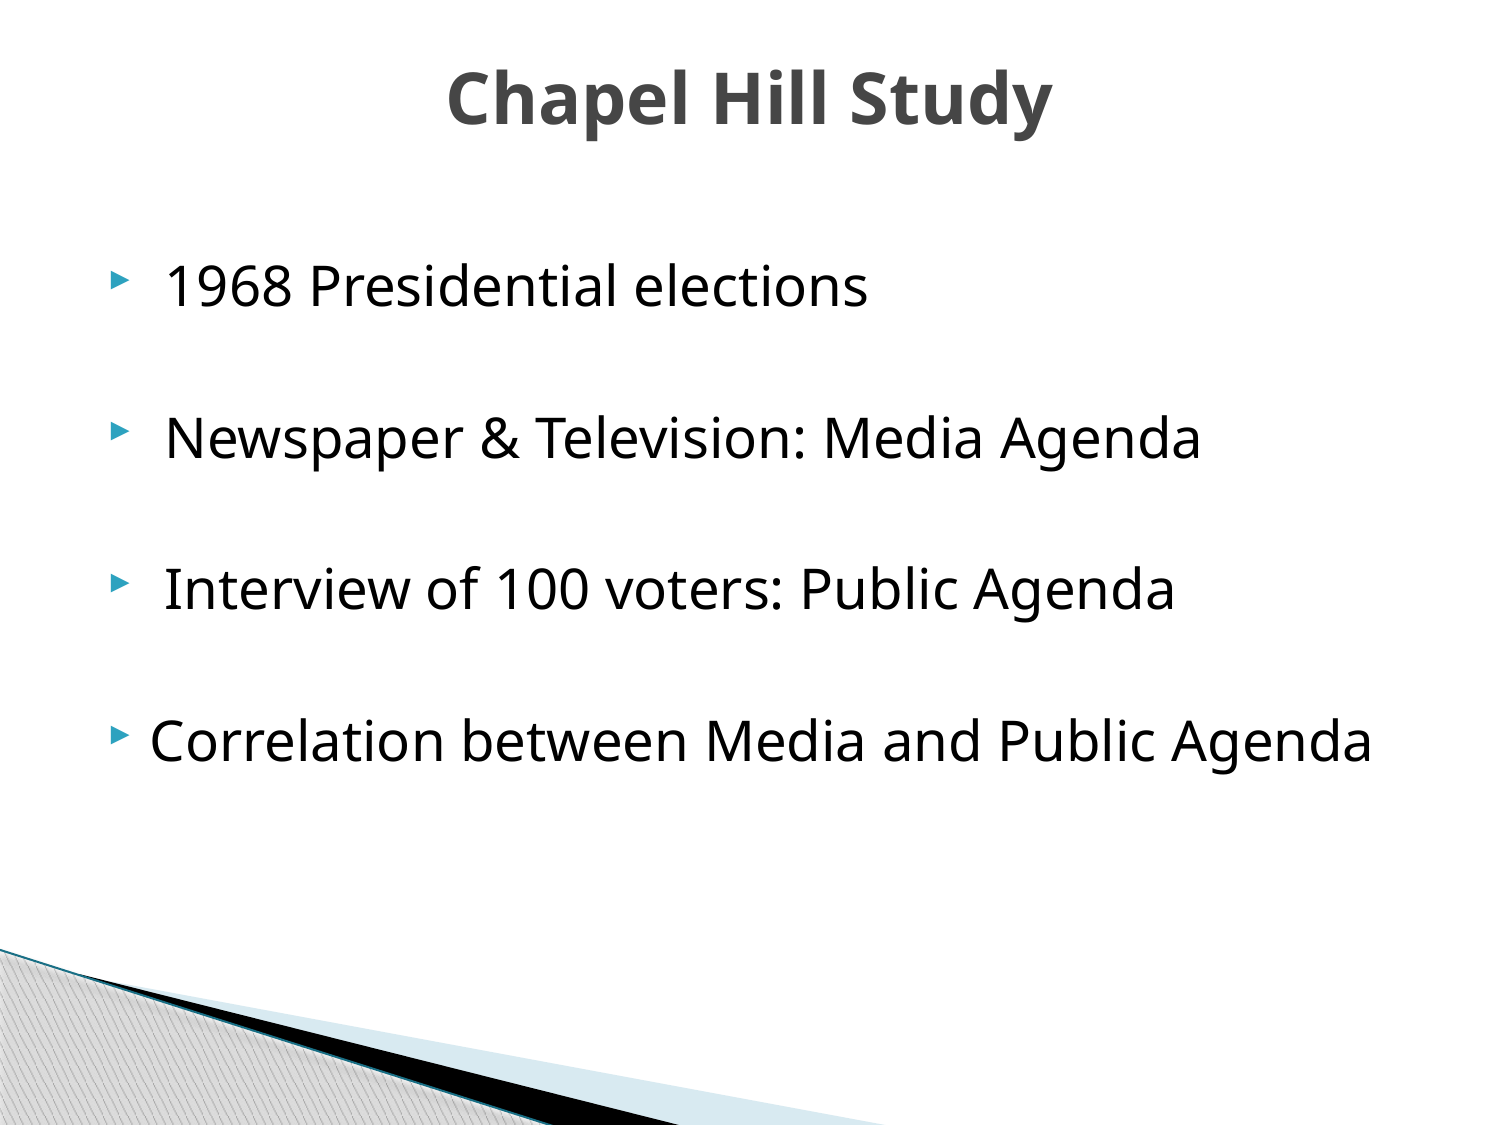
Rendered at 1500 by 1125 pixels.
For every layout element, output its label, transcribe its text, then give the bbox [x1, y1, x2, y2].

list 1968 Presidential elections Newspaper & Television: Media Agenda Interview of 100 voters: Public Agenda Correlation between Media and Public Agenda [75, 243, 1425, 986]
title Chapel Hill Study [75, 45, 1425, 233]
